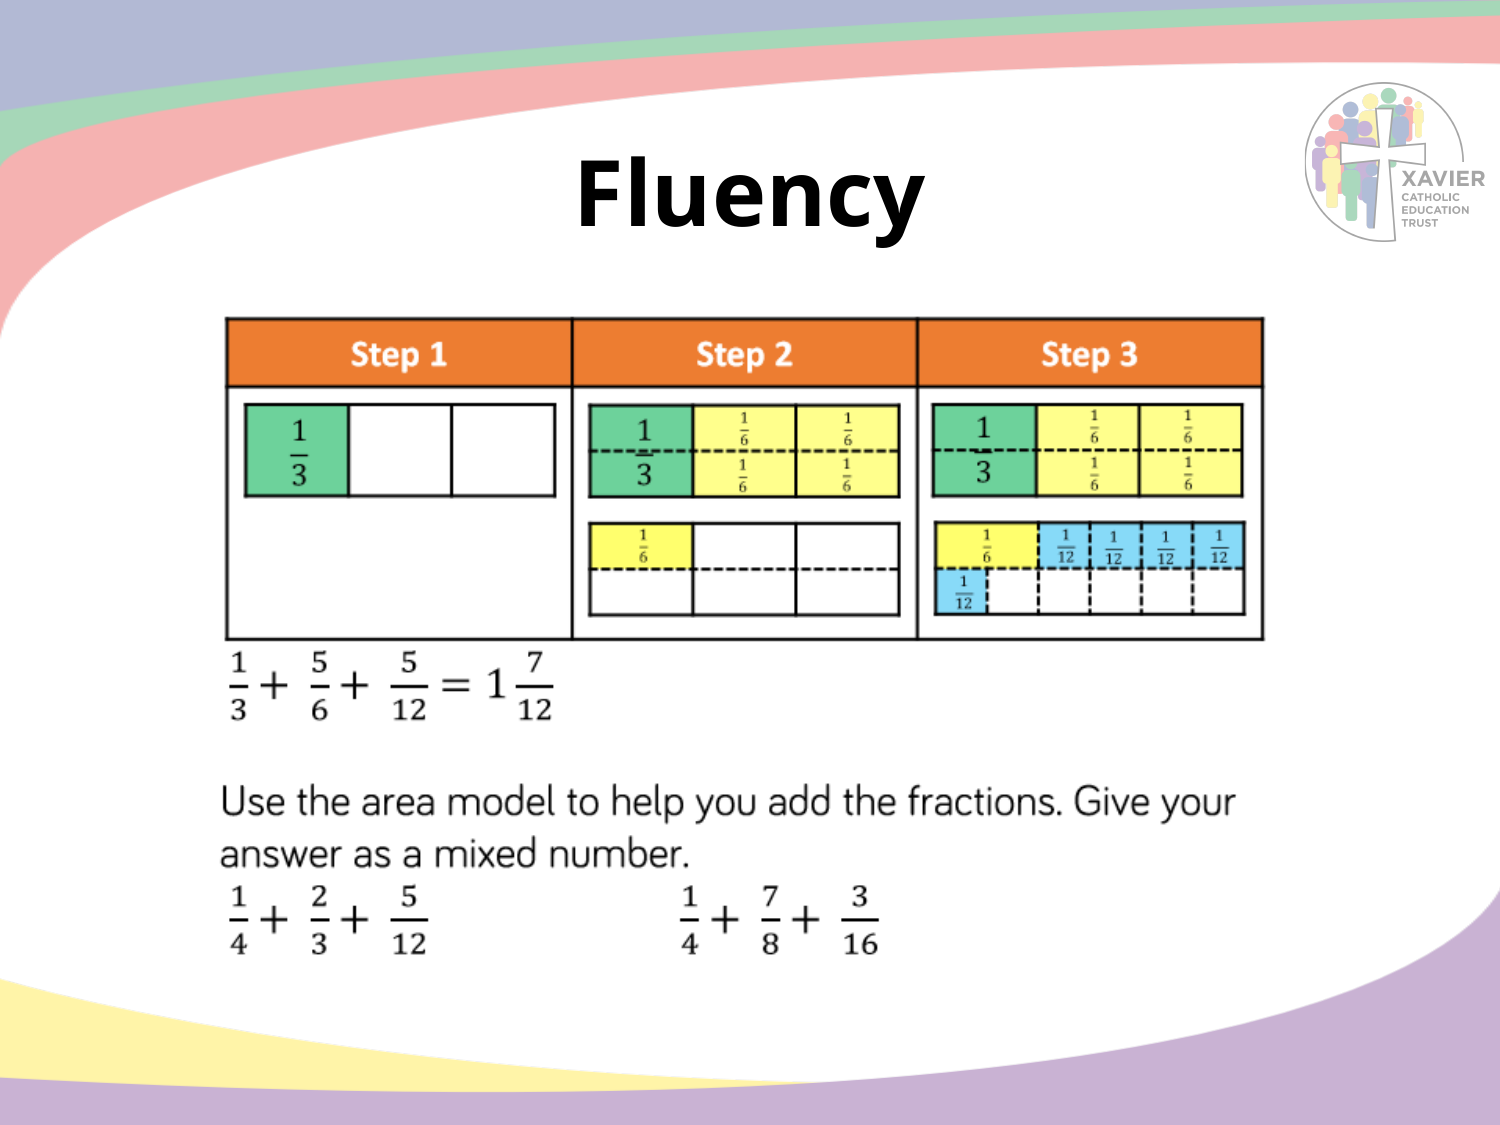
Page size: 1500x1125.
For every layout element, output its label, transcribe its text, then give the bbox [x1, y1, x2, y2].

title Fluency [112, 114, 1388, 255]
picture [214, 303, 1286, 975]
